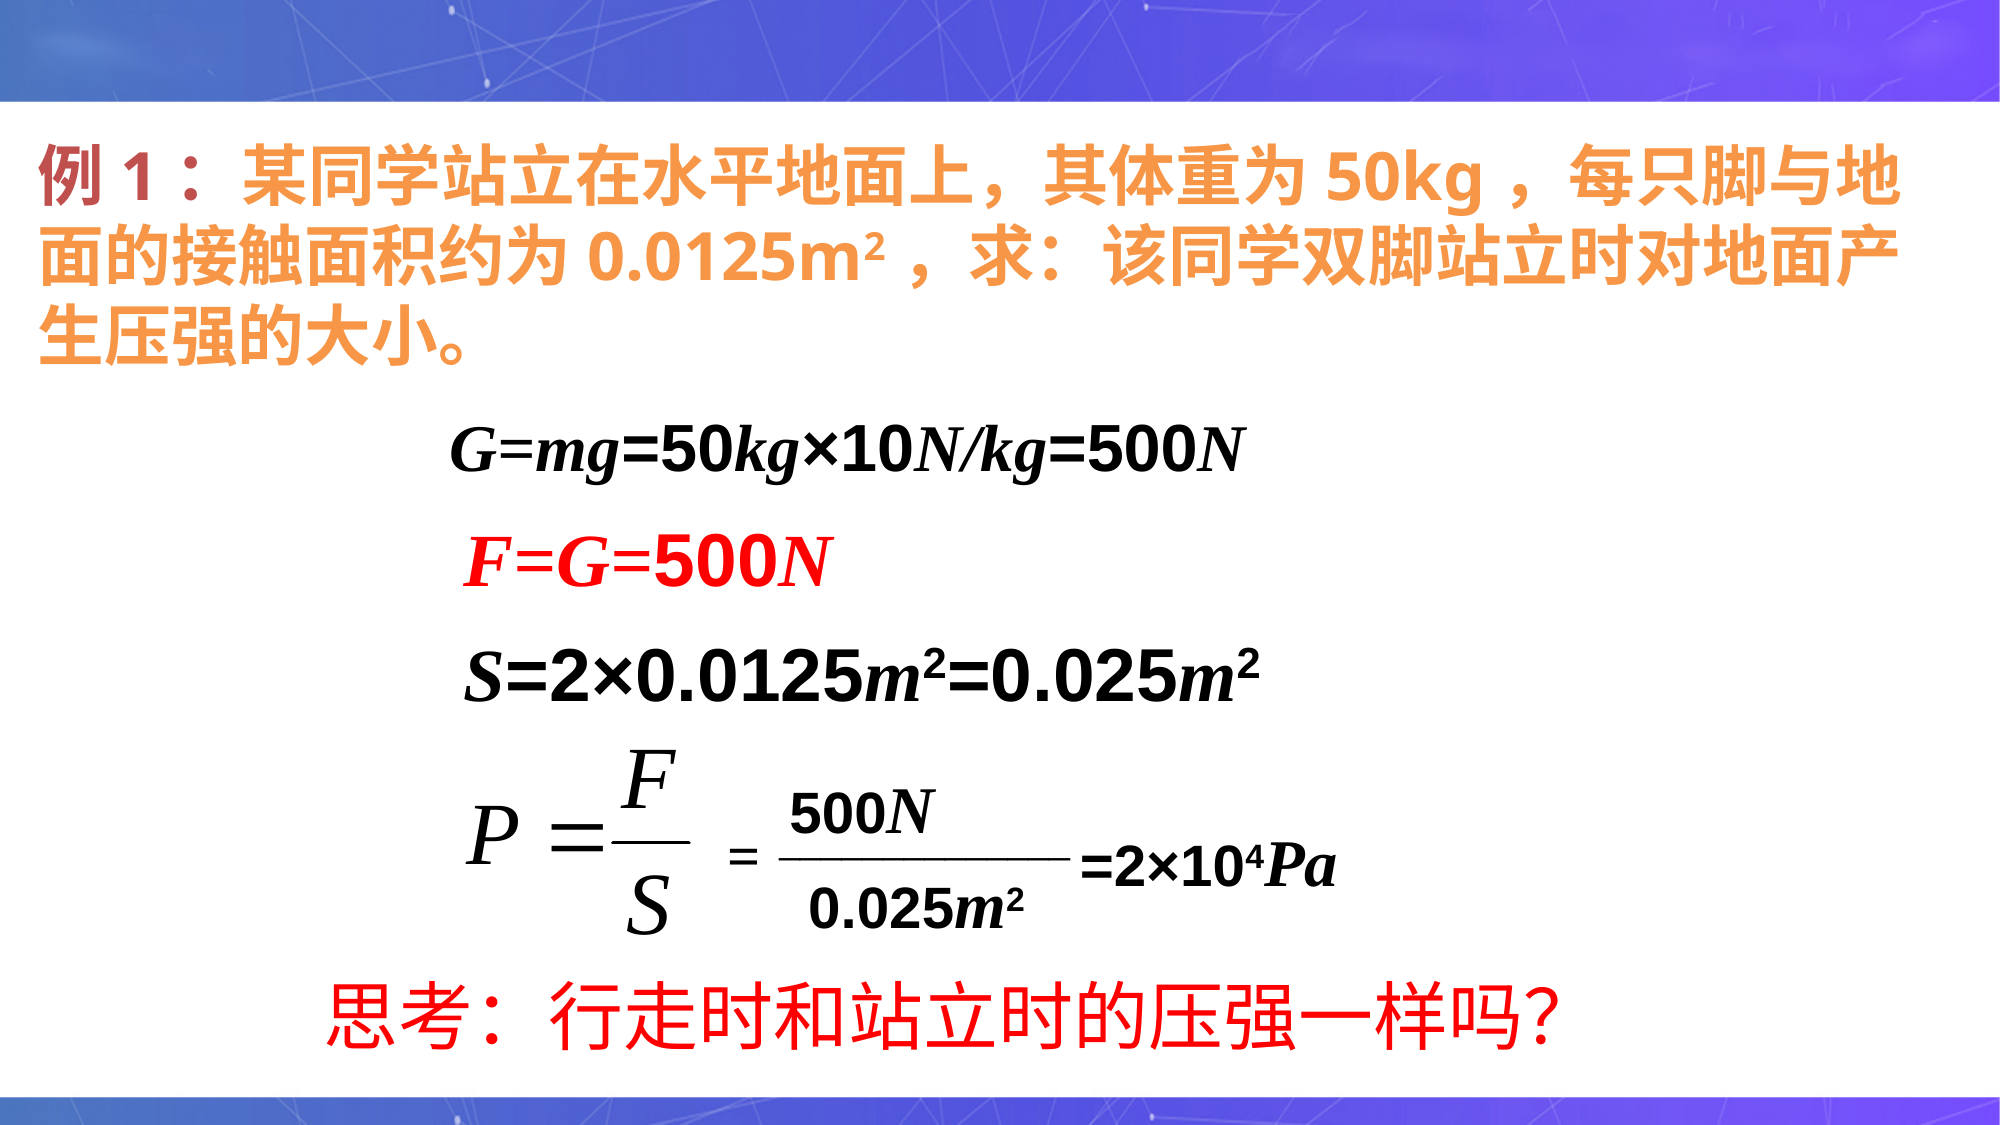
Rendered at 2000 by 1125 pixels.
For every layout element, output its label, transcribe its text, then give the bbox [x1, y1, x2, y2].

text_box S=2×0.0125m2=0.025m2 [449, 618, 1321, 724]
text_box 思考：行走时和站立时的压强一样吗？ [308, 961, 1691, 1067]
picture [0, 0, 2000, 1125]
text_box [682, 759, 1112, 951]
text_box F=G=500N [449, 503, 1229, 609]
text_box G=mg=50kg×10N/kg=500N [434, 396, 1704, 492]
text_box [449, 724, 709, 954]
text_box 例1：某同学站立在水平地面上，其体重为50kg，每只脚与地面的接触面积约为0.0125m2，求：该同学双脚站立时对地面产生压强的大小。 [23, 126, 1977, 382]
text_box =2×104Pa [1117, 812, 1550, 908]
